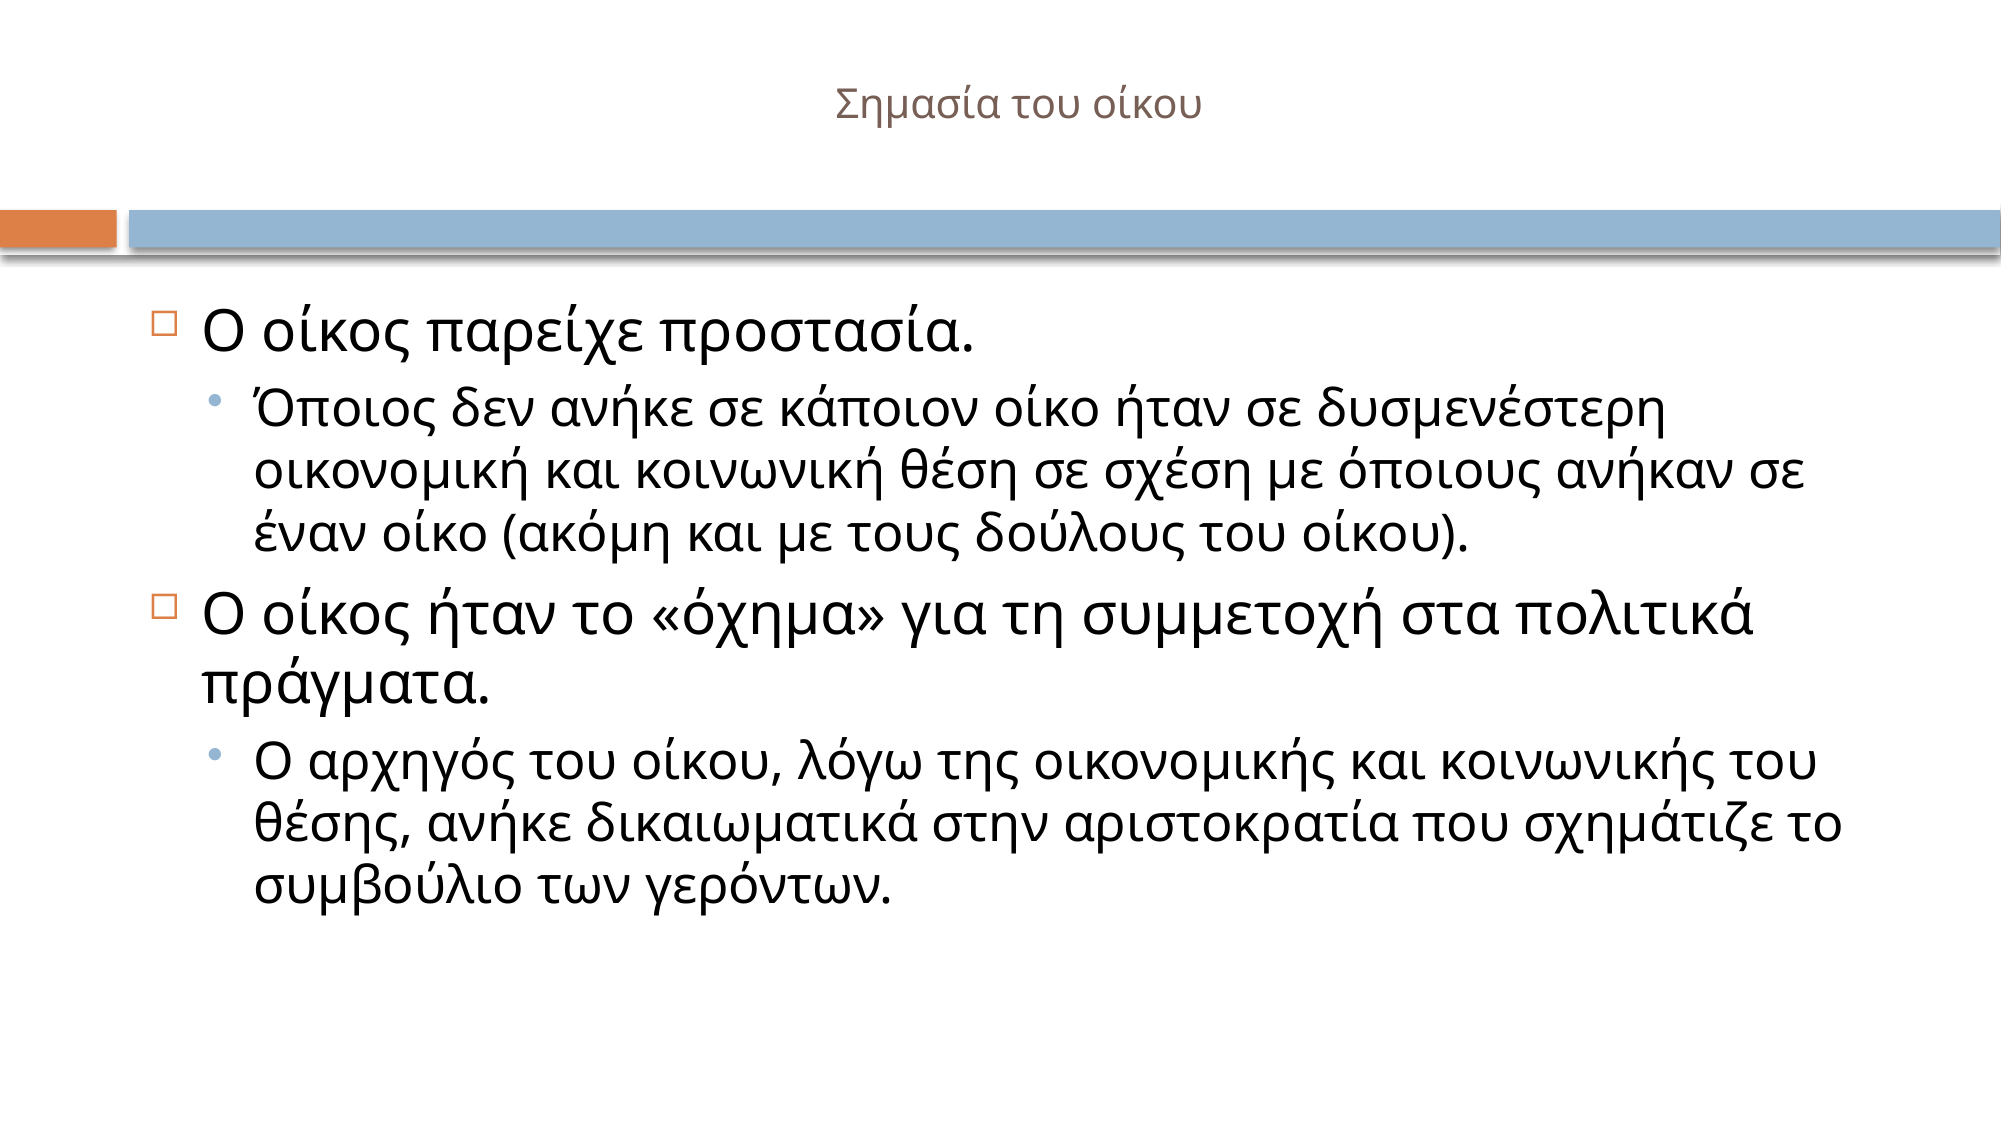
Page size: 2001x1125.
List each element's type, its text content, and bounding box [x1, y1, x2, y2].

title Σημασία του οίκου [350, 19, 1688, 185]
list Ο οίκος παρείχε προστασία. Όποιος δεν ανήκε σε κάποιον οίκο ήταν σε δυσμενέστερη οικονομική και κοινωνική θέση σε σχέση με όποιους ανήκαν σε έναν οίκο (ακόμη και με τους δούλους του οίκου). Ο οίκος ήταν το «όχημα» για τη συμμετοχή στα πολιτικά πράγματα. Ο αρχηγός του οίκου, λόγω της οικονομικής και κοινωνικής του θέσης, ανήκε δικαιωματικά στην αριστοκρατία που σχημάτιζε το συμβούλιο των γερόντων. [133, 285, 1918, 1000]
